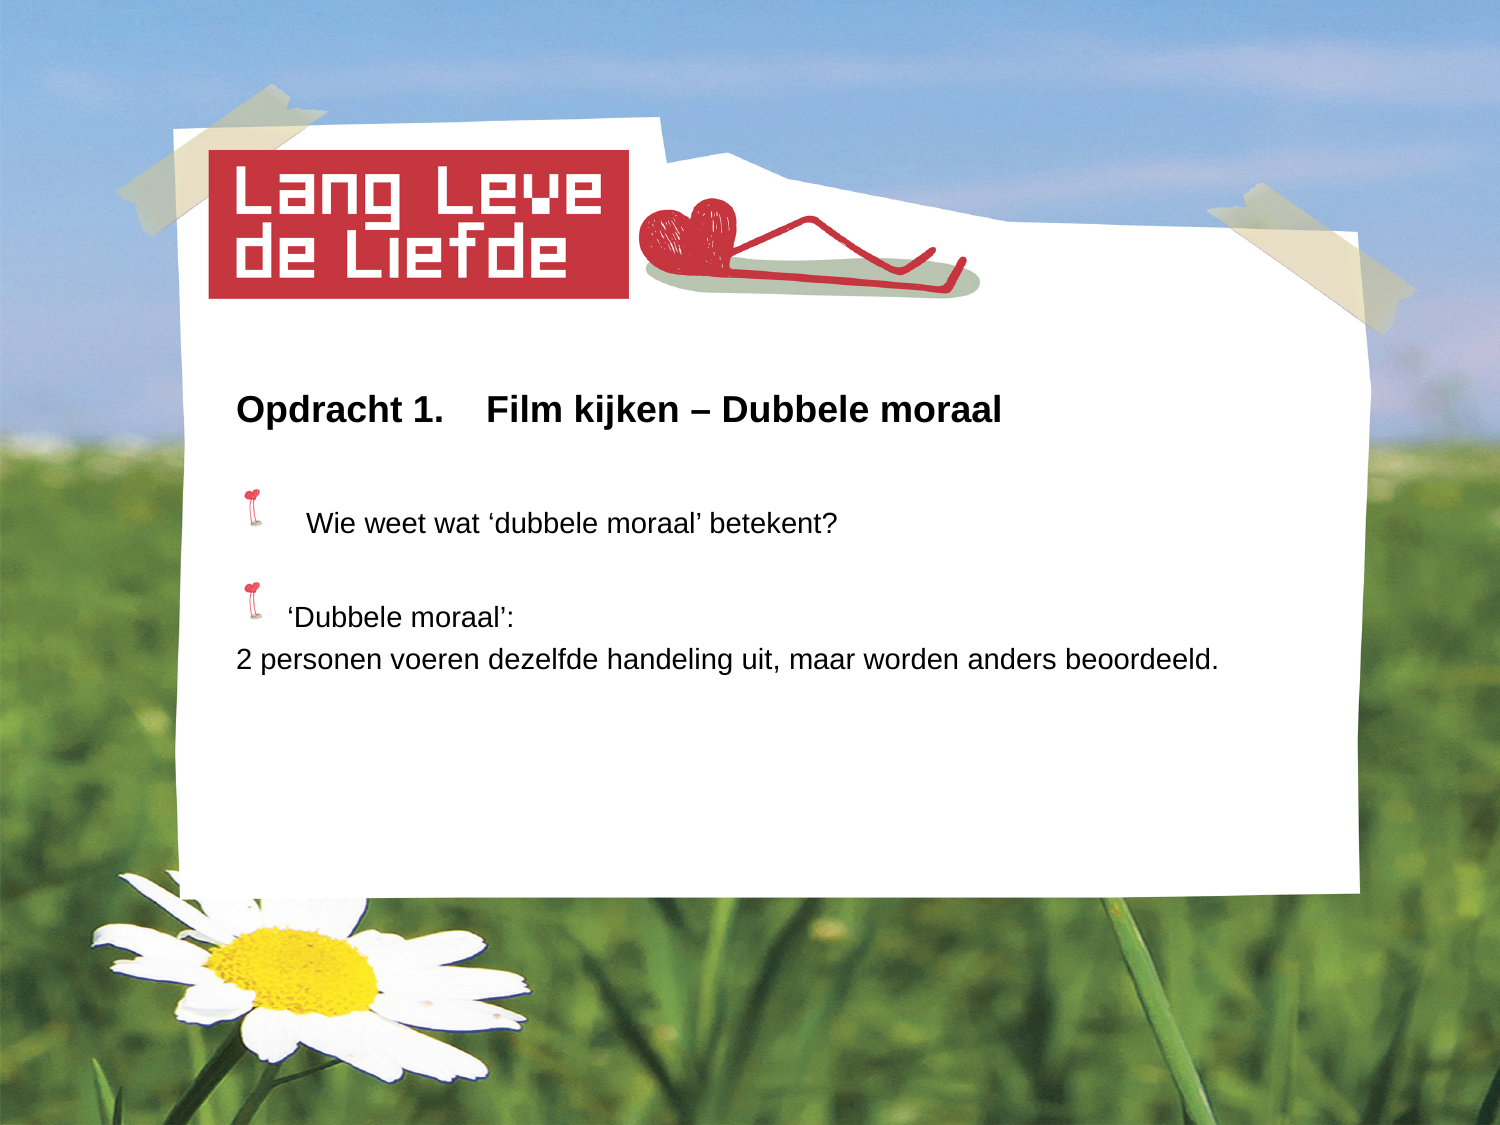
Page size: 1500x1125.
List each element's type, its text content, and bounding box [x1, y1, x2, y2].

list Opdracht 1. Film kijken – Dubbele moraal Wie weet wat ‘dubbele moraal’ betekent? ‘Dubbele moraal’: 2 personen voeren dezelfde handeling uit, maar worden anders beoordeeld. [220, 377, 1314, 772]
picture [0, 0, 1500, 1125]
